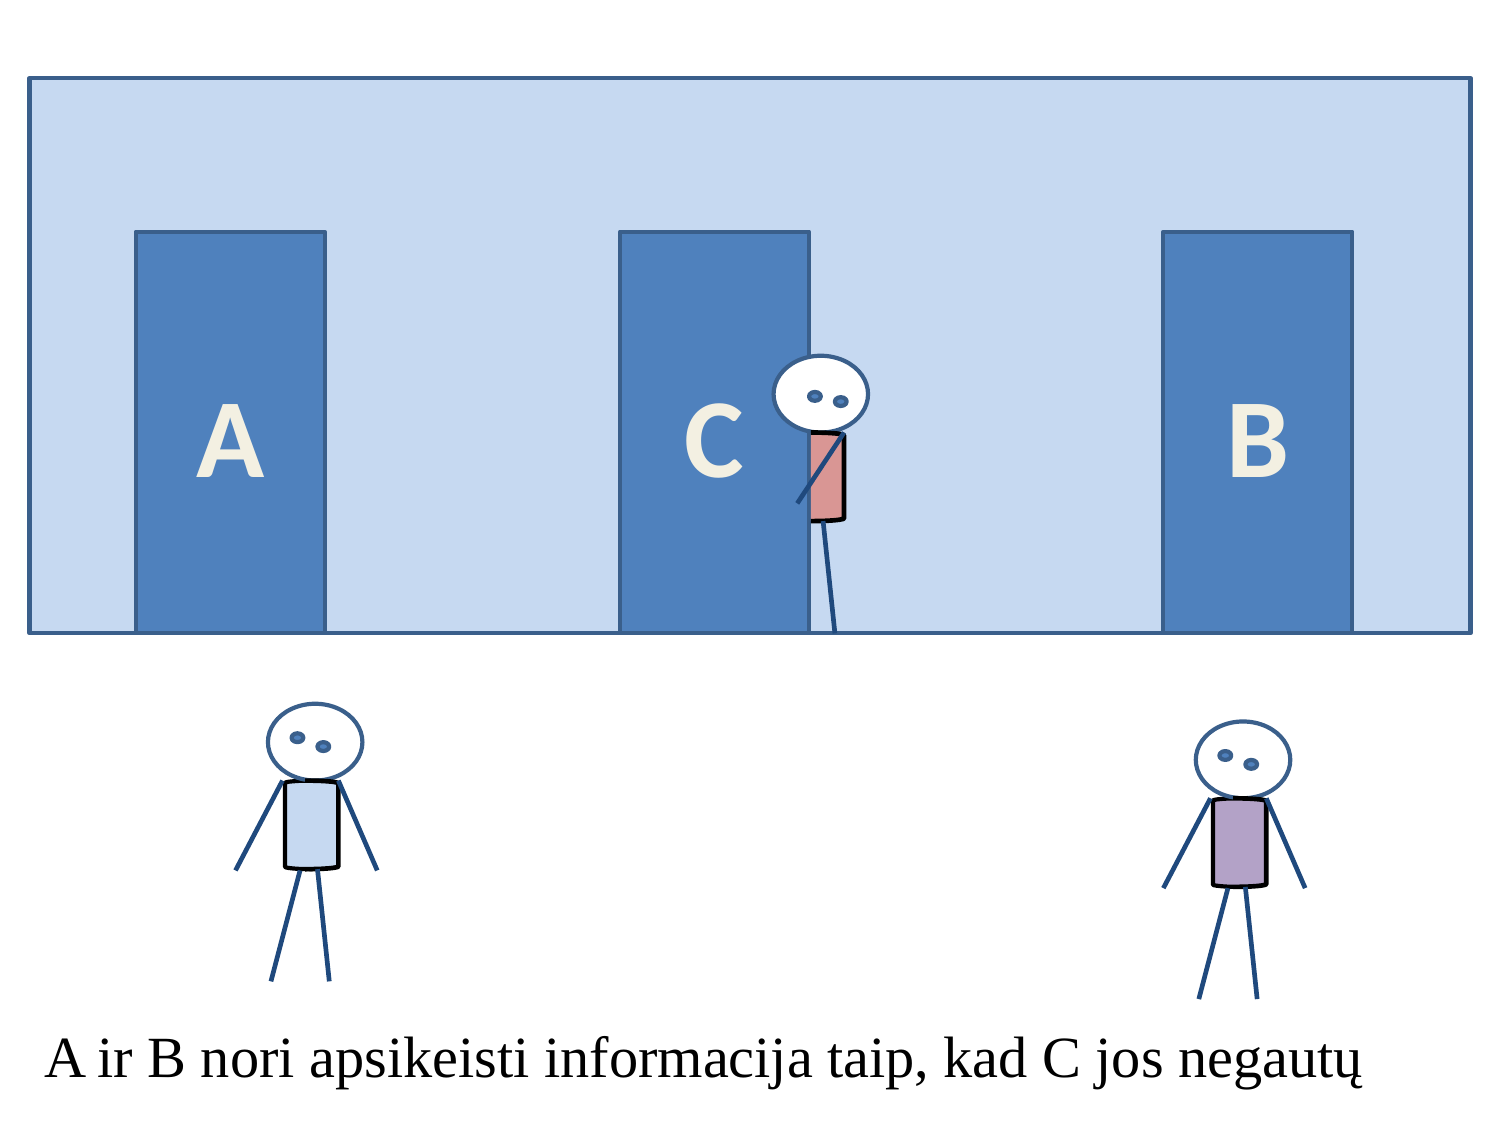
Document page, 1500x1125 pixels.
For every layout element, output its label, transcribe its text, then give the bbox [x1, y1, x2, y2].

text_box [796, 432, 845, 504]
text_box A [134, 230, 327, 635]
text_box [807, 389, 823, 403]
text_box A ir B nori apsikeisti informacija taip, kad C jos negautų [29, 1011, 1460, 1097]
text_box C [618, 230, 811, 635]
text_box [235, 703, 378, 982]
text_box [771, 353, 871, 431]
text_box B [1161, 230, 1354, 635]
text_box [27, 76, 1473, 635]
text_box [1163, 721, 1306, 1000]
text_box [832, 395, 849, 409]
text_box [822, 520, 836, 634]
text_box [810, 512, 845, 522]
